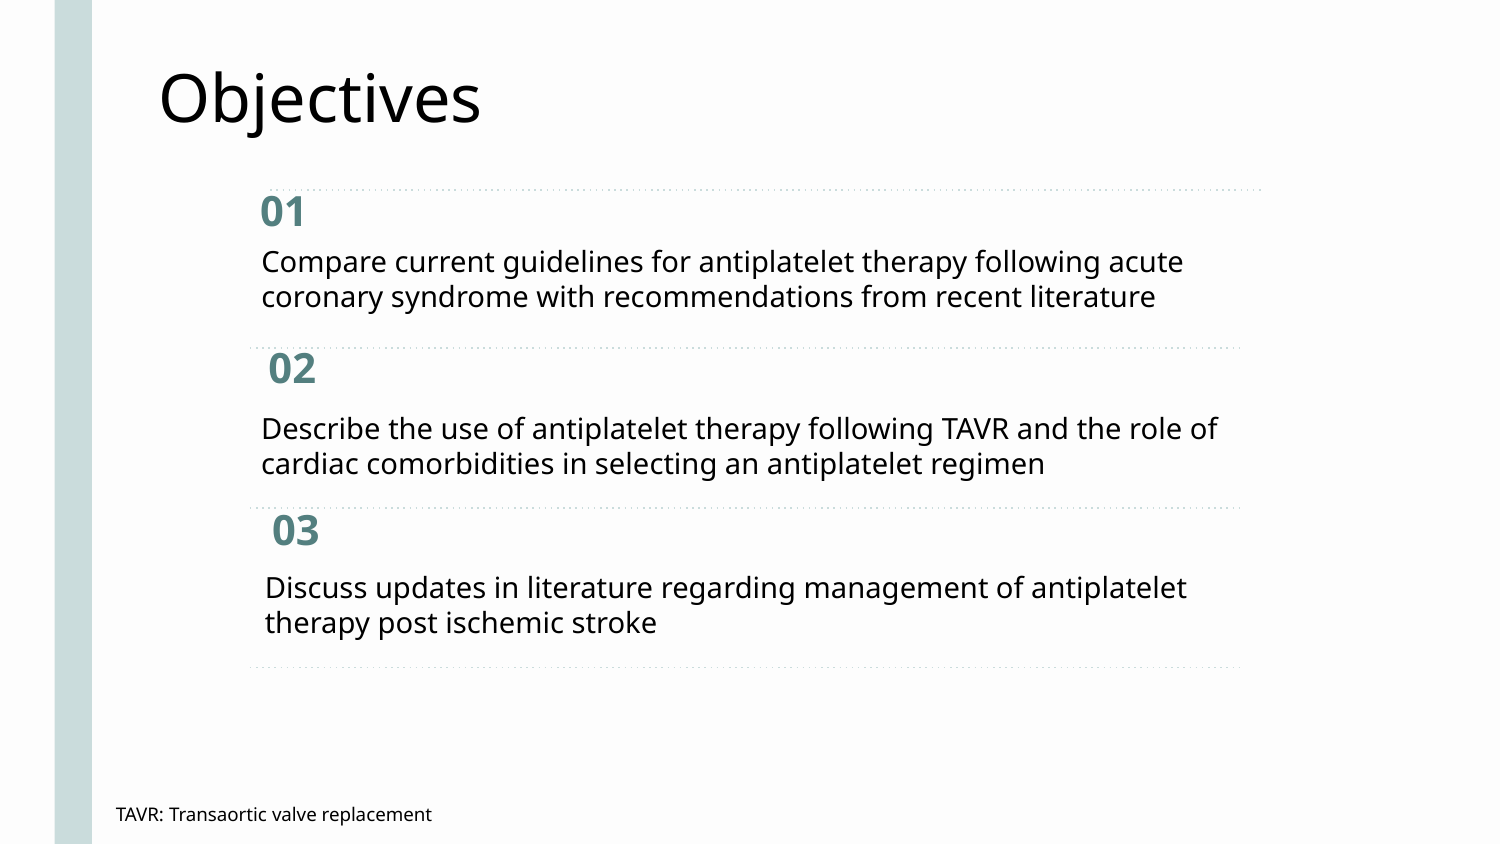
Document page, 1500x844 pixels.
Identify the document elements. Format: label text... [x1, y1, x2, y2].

text_box Objectives [143, 48, 1203, 144]
text_box TAVR: Transaortic valve replacement [100, 795, 732, 844]
title Compare current guidelines for antiplatelet therapy following acute coronary syndrome with recommendations from recent literature [246, 251, 1263, 305]
text_box Discuss updates in literature regarding management of antiplatelet therapy post ischemic stroke [249, 578, 1266, 632]
title 02 [246, 348, 339, 407]
text_box Describe the use of antiplatelet therapy following TAVR and the role of cardiac comorbidities in selecting an antiplatelet regimen [246, 419, 1263, 472]
title 03 [249, 515, 343, 569]
title 01 [237, 191, 331, 250]
